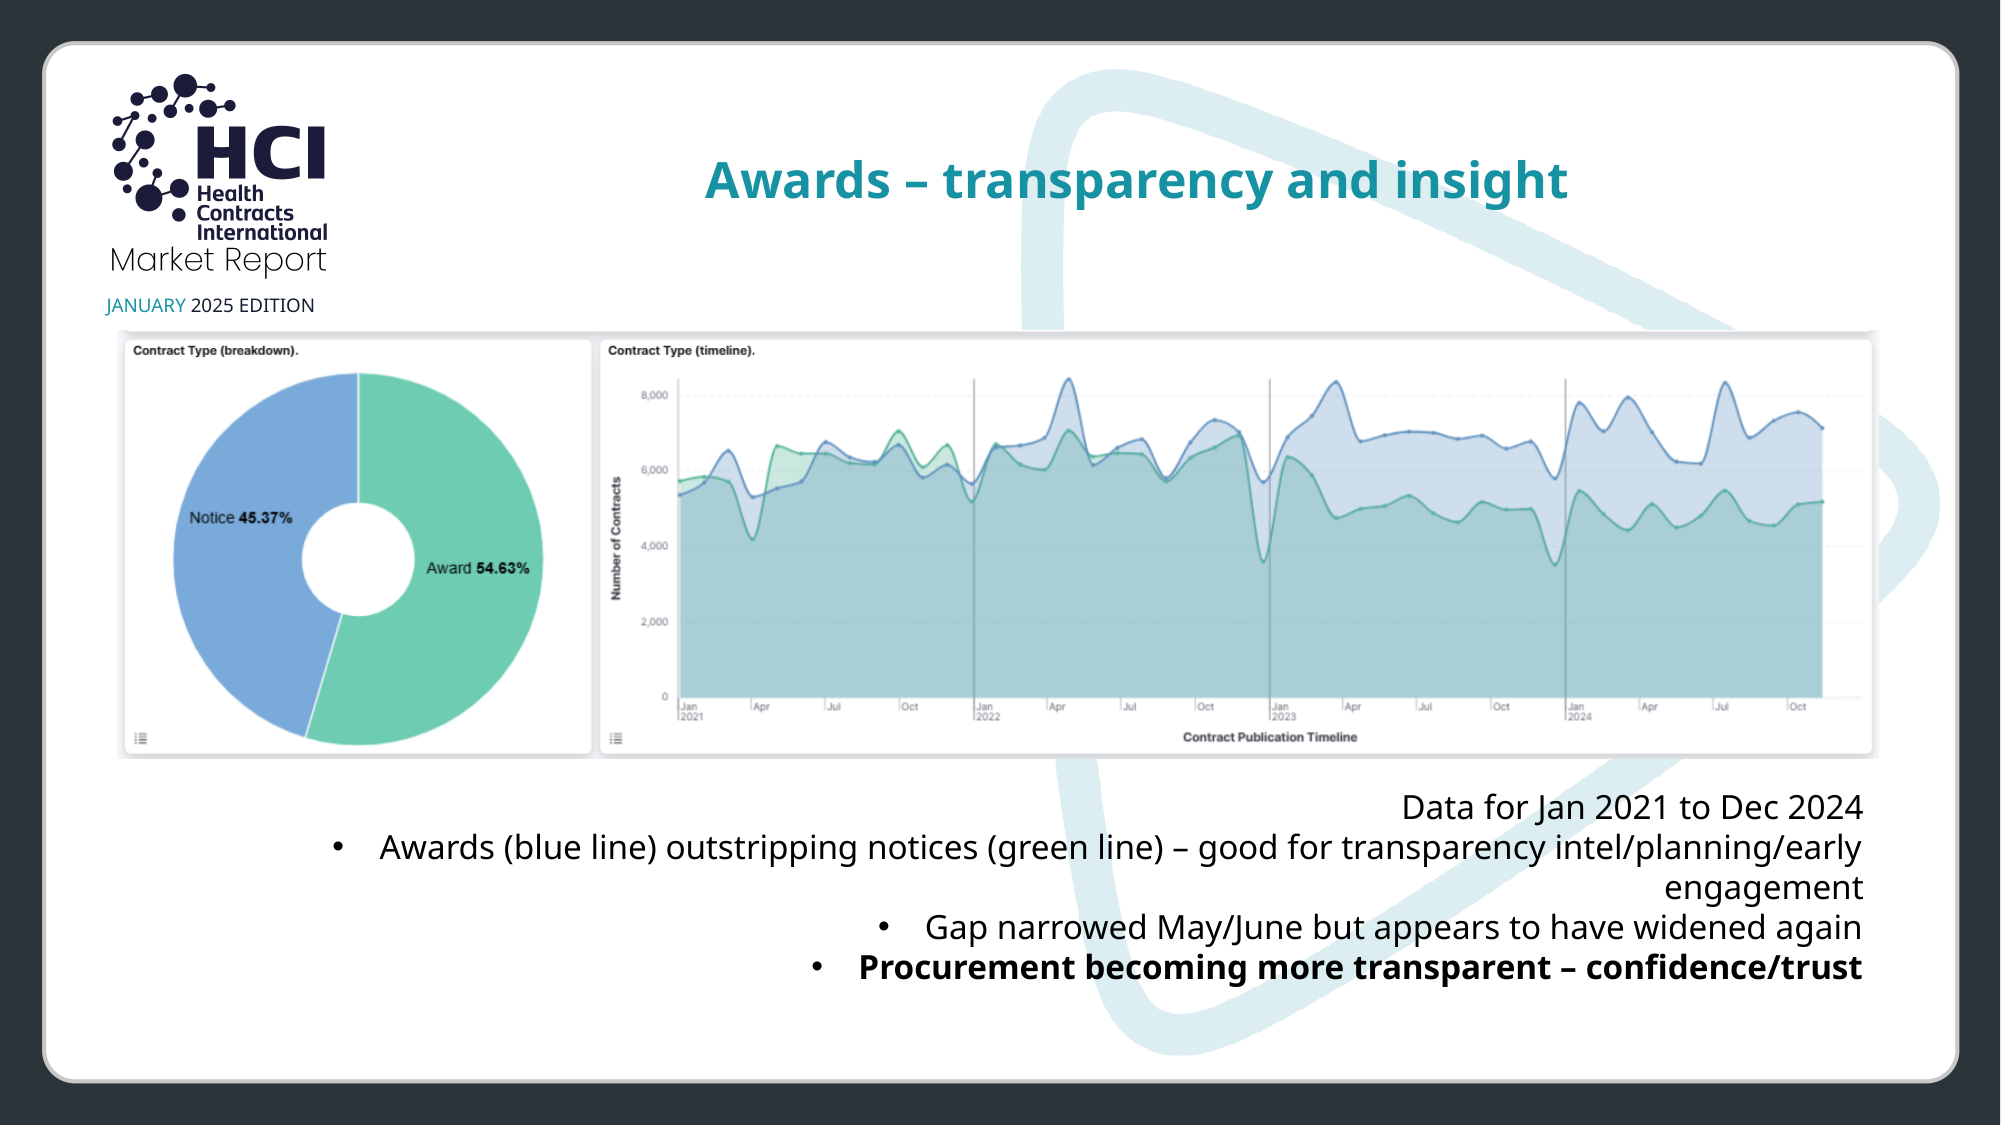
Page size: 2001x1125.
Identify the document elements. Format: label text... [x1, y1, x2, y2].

text_box JANUARY 2025 EDITION [91, 281, 362, 324]
text_box Awards – transparency and insight [690, 140, 1020, 216]
picture [0, 0, 2001, 1125]
text_box Data for Jan 2021 to Dec 2024 Awards (blue line) outstripping notices (green line) – good for transparency intel/planning/early engagement Gap narrowed May/June but appears to have widened again Procurement becoming more transparent – confidence/trust [121, 778, 1020, 1039]
